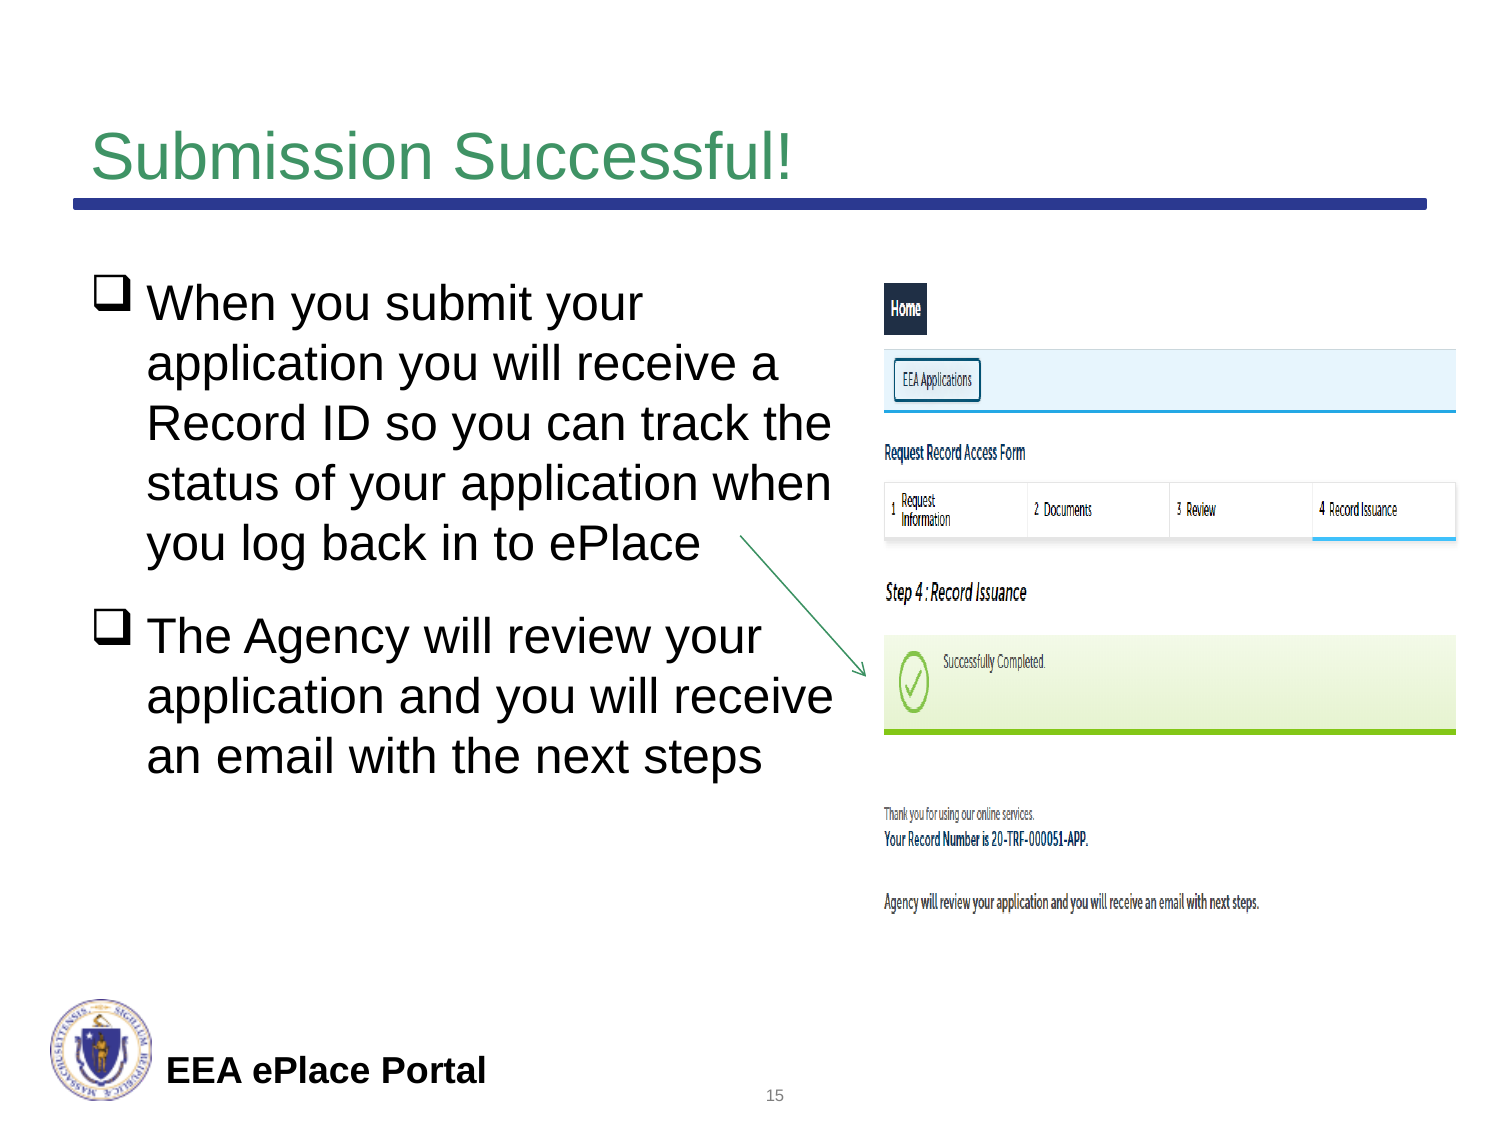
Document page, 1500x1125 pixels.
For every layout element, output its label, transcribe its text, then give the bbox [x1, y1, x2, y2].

picture [866, 268, 1460, 934]
list When you submit your application you will receive a Record ID so you can track the status of your application when you log back in to ePlace The Agency will review your application and you will receive an email with the next steps [75, 262, 867, 950]
title Submission Successful! [75, 12, 1425, 200]
picture [50, 999, 152, 1101]
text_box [740, 535, 860, 677]
slide_number 15 [600, 1077, 950, 1113]
